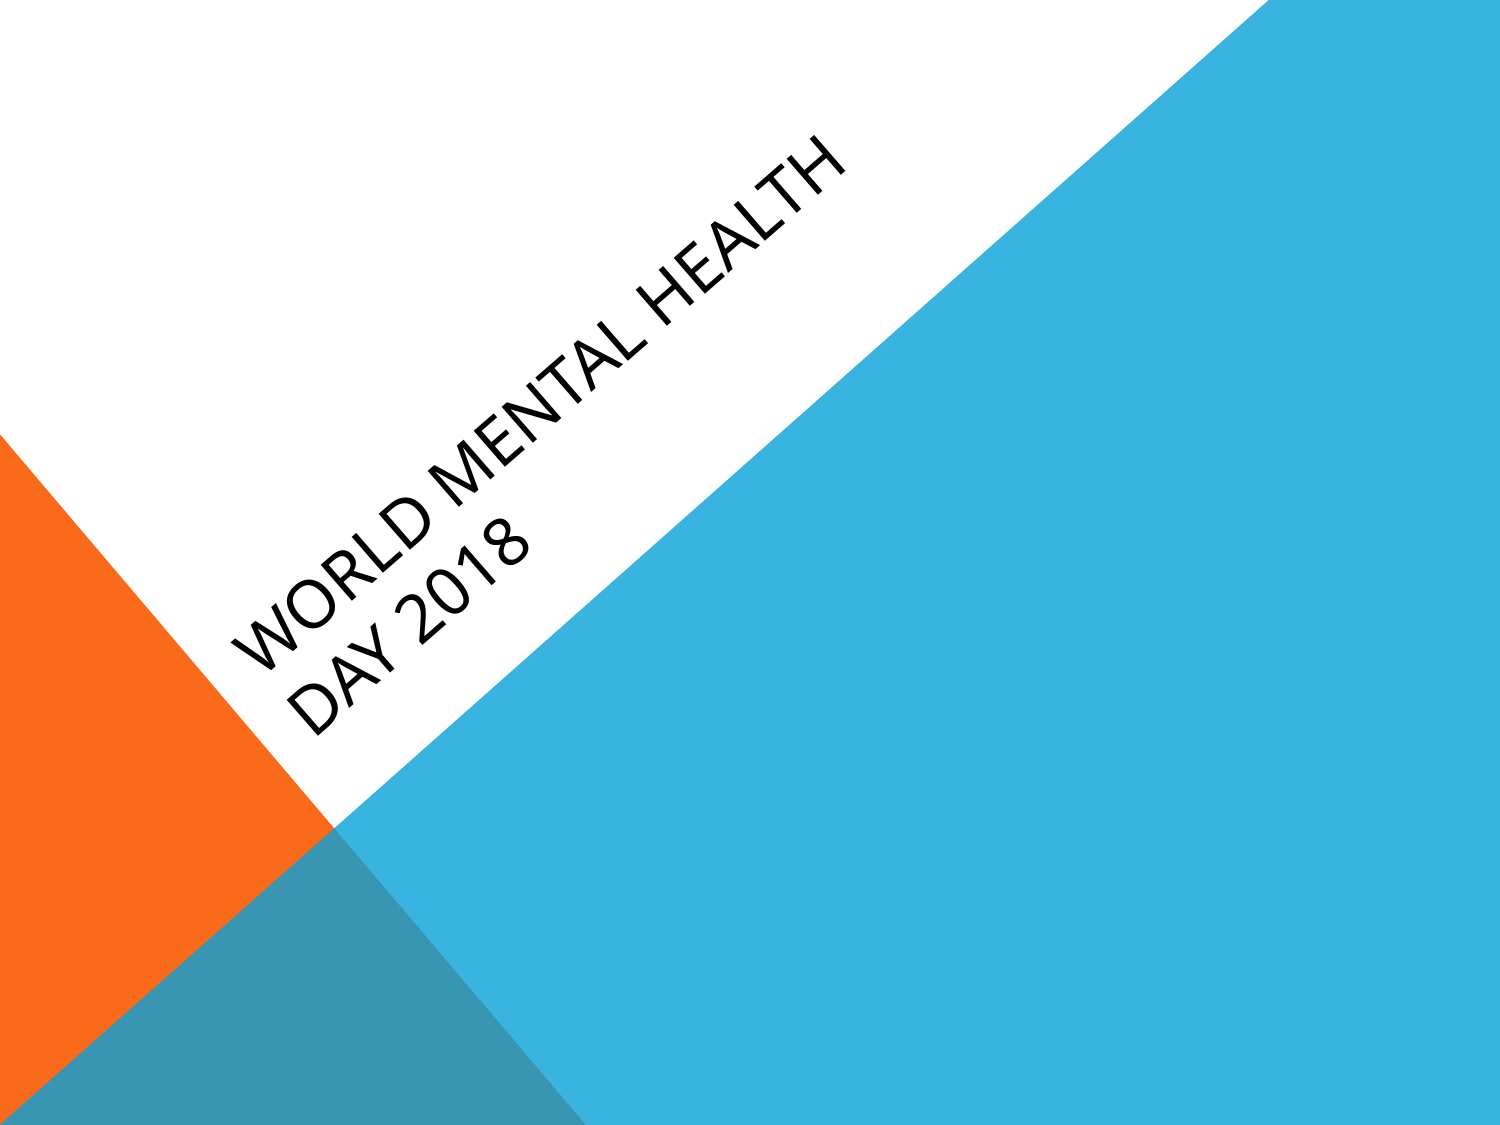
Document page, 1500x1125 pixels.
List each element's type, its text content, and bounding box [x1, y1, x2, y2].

title World Mental Health Day 2018 [182, 4, 1012, 762]
